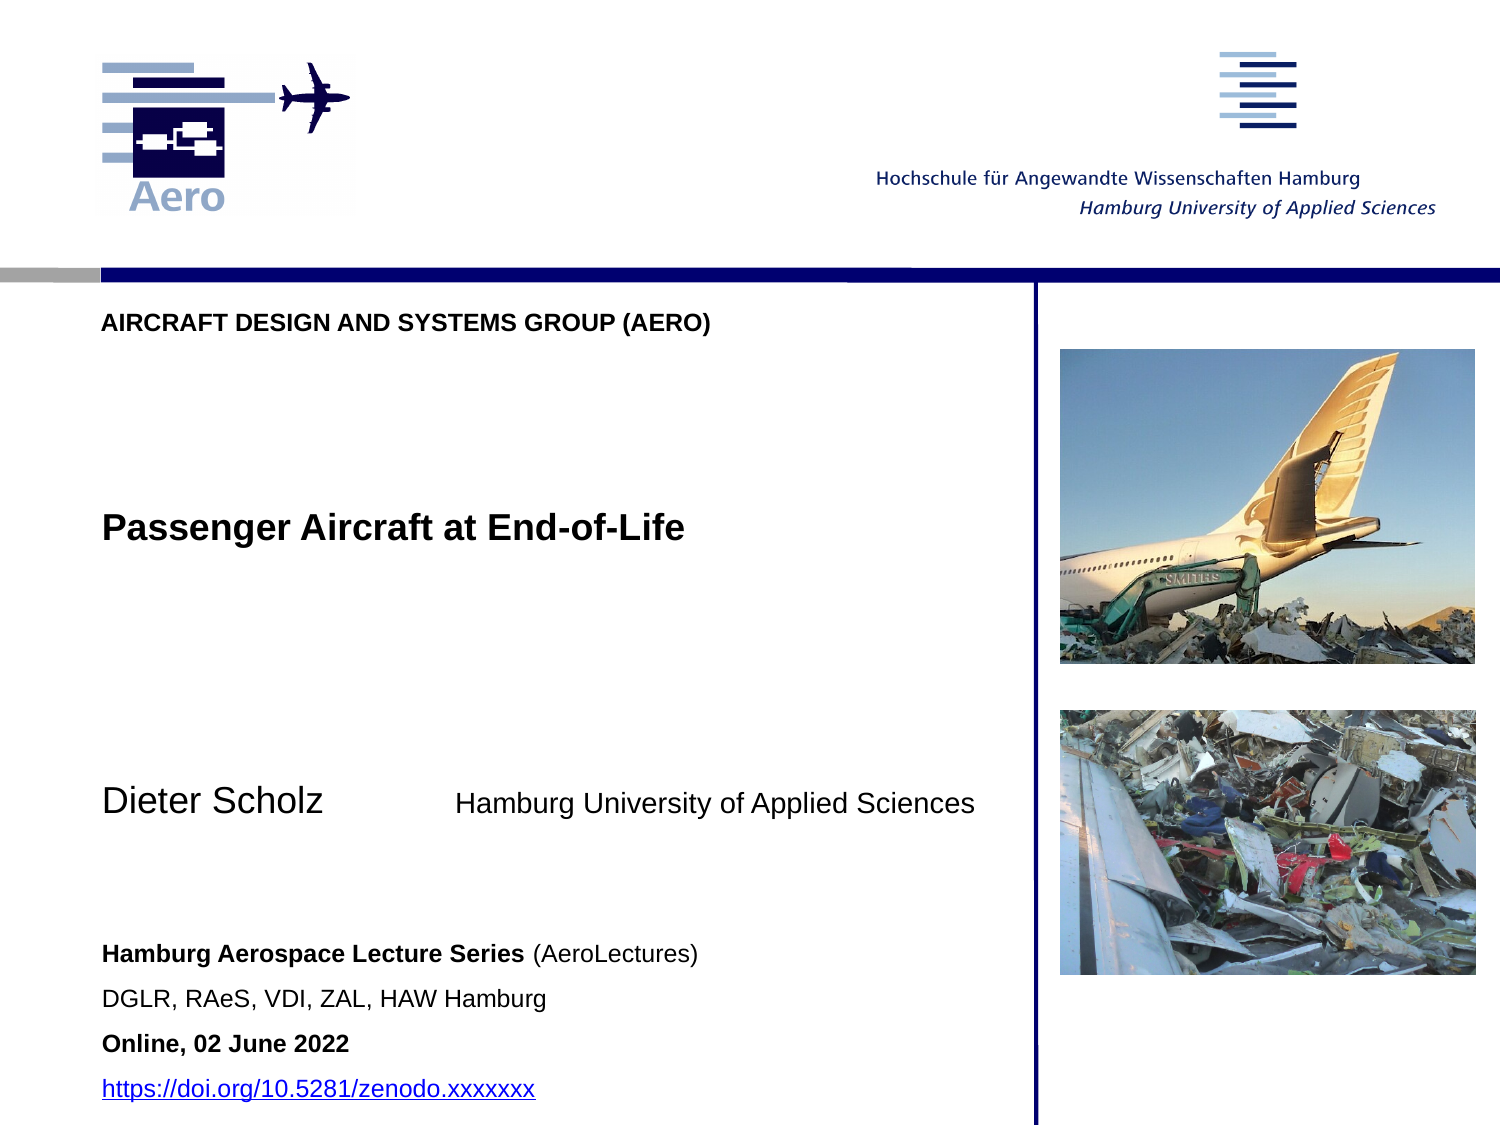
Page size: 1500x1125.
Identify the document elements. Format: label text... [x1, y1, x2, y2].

title Passenger Aircraft at End-of-Life [87, 405, 1030, 689]
picture [1060, 349, 1475, 665]
picture [875, 50, 1436, 220]
picture [1060, 710, 1476, 976]
text_box Dieter Scholz Hamburg University of Applied Sciences [87, 763, 1040, 844]
text_box Hamburg Aerospace Lecture Series (AeroLectures) DGLR, RAeS, VDI, ZAL, HAW Hamburg Online, 02 June 2022 https://doi.org/10.5281/zenodo.xxxxxxx [87, 915, 1026, 1111]
picture [95, 54, 356, 216]
